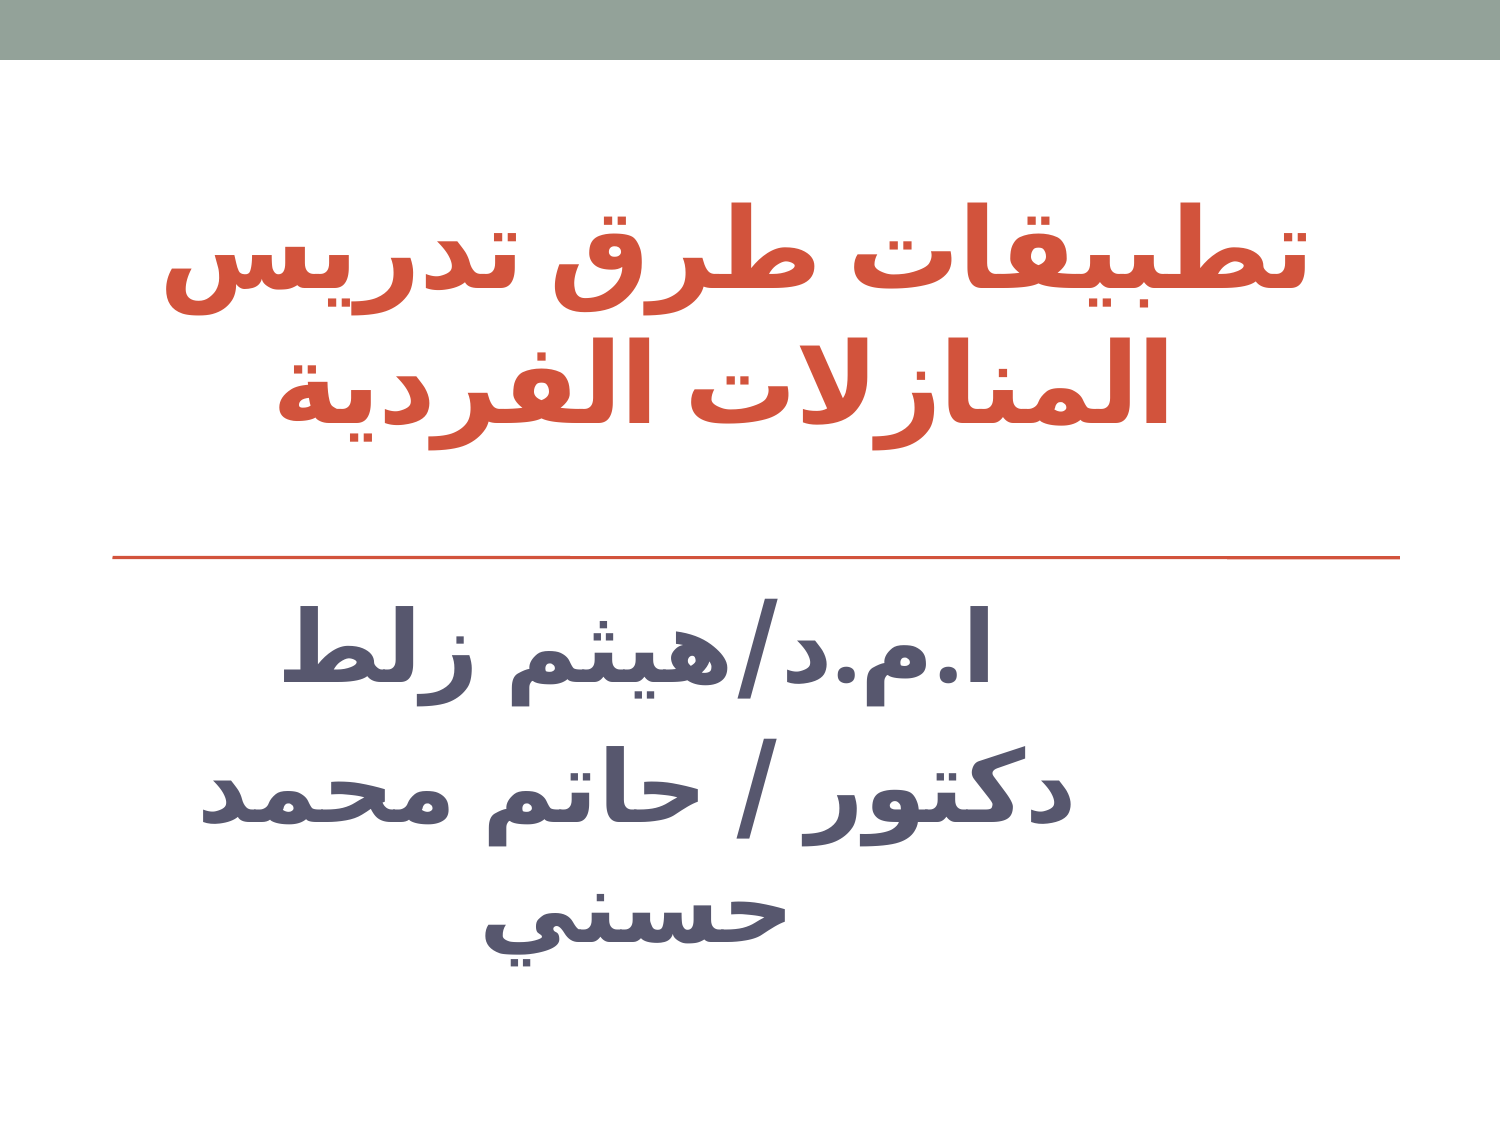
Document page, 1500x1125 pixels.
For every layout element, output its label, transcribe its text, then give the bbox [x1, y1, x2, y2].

subtitle ا.م.د/هيثم زلط دكتور / حاتم محمد حسني [112, 575, 1163, 863]
title تطبيقات طرق تدريس المنازلات الفردية [99, 212, 1375, 454]
